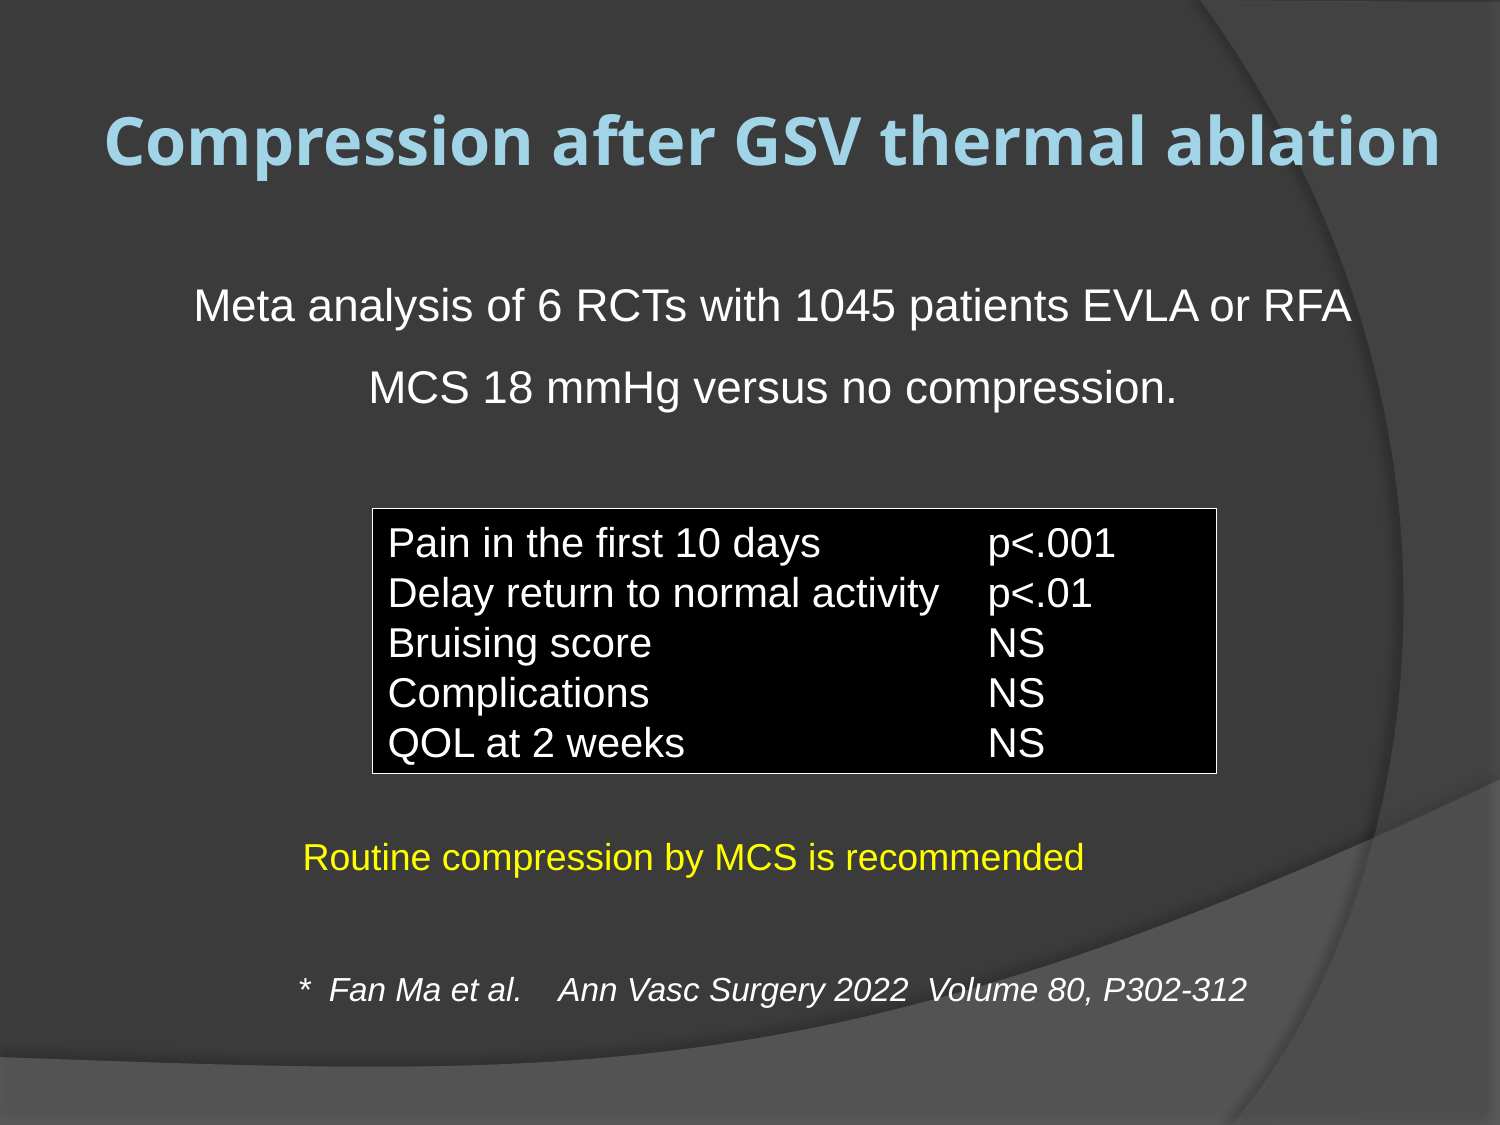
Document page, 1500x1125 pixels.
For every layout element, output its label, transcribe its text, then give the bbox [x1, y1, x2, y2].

title Compression after GSV thermal ablation [75, 45, 1472, 233]
text_box Routine compression by MCS is recommended [287, 825, 1100, 886]
text_box * Fan Ma et al. Ann Vasc Surgery 2022 Volume 80, P302-312 [282, 961, 1264, 1056]
text_box Meta analysis of 6 RCTs with 1045 patients EVLA or RFA MCS 18 mmHg versus no compression. [175, 240, 1371, 503]
text_box Pain in the first 10 days p<.001 Delay return to normal activity p<.01 Bruising score NS Complications NS QOL at 2 weeks NS [372, 508, 1217, 774]
